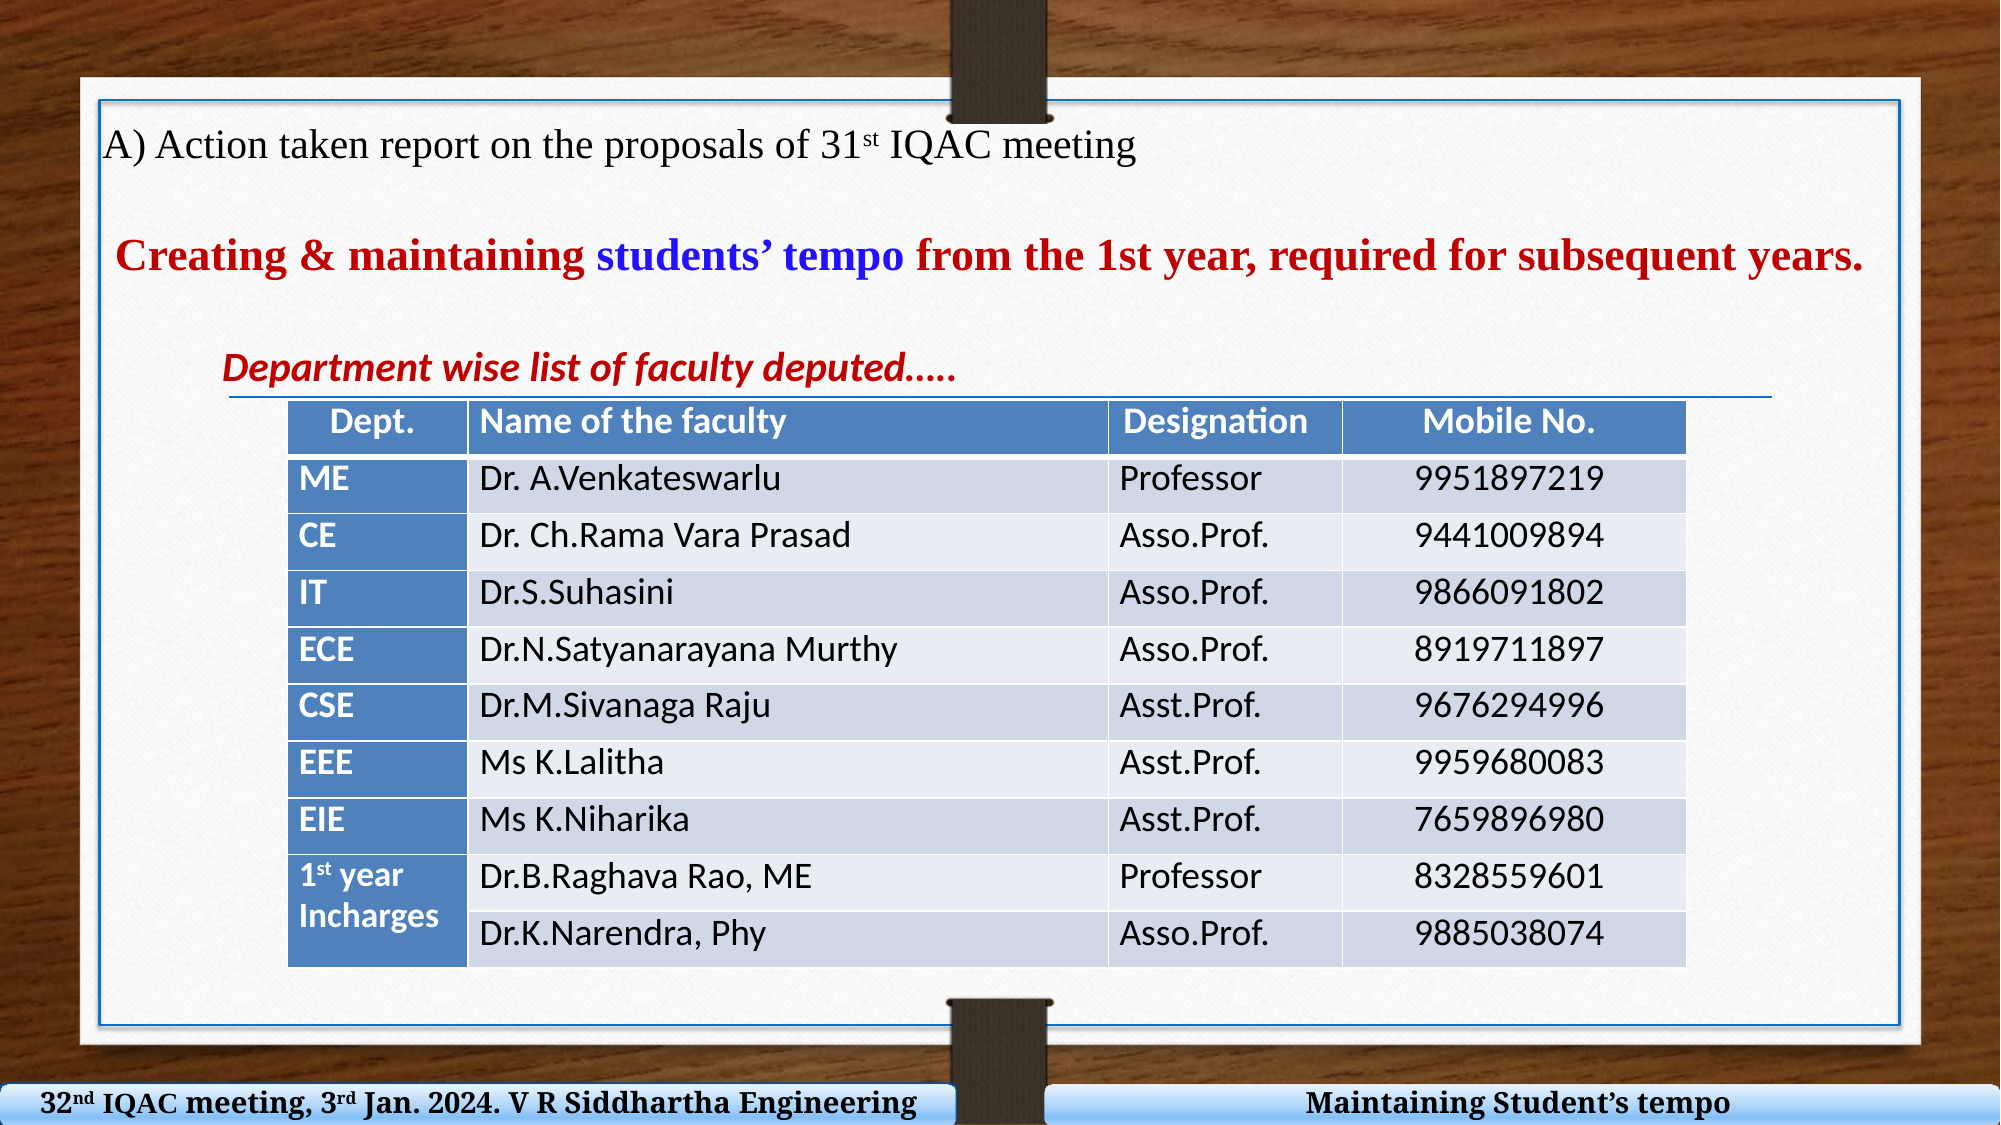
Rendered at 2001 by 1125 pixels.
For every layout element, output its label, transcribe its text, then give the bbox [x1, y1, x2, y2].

table_cell Dr.K.Narendra, Phy [469, 912, 1108, 967]
table_cell Professor [1109, 855, 1342, 910]
table_cell IT [288, 571, 467, 626]
table_cell EIE [288, 799, 467, 854]
table_cell ECE [288, 628, 467, 683]
table_cell CSE [288, 685, 467, 740]
table_cell Asso.Prof. [1109, 912, 1342, 967]
table_cell 1st year Incharges [288, 855, 467, 967]
table_header Designation [1109, 401, 1342, 454]
table_cell Dr.N.Satyanarayana Murthy [469, 628, 1108, 683]
table_cell Dr.B.Raghava Rao, ME [469, 855, 1108, 910]
picture [0, 0, 2000, 1125]
table_cell Professor [1109, 460, 1342, 513]
table_cell Asst.Prof. [1109, 799, 1342, 854]
table_cell 9885038074 [1343, 912, 1686, 967]
table_cell 7659896980 [1343, 799, 1686, 854]
table_cell 9951897219 [1343, 460, 1686, 513]
table_cell ME [288, 460, 467, 513]
text_box Department wise list of faculty deputed….. [207, 324, 1882, 398]
table_cell Dr.S.Suhasini [469, 571, 1108, 626]
table_cell 9441009894 [1343, 514, 1686, 570]
table_header Mobile No. [1343, 401, 1686, 454]
table_cell 9959680083 [1343, 742, 1686, 797]
table_cell Ms K.Lalitha [469, 742, 1108, 797]
table_cell Dr. A.Venkateswarlu [469, 460, 1108, 513]
table_cell Dr.M.Sivanaga Raju [469, 685, 1108, 740]
table_cell 9676294996 [1343, 685, 1686, 740]
text_box Maintaining Student’s tempo [1044, 1083, 2000, 1125]
table_cell 8328559601 [1343, 855, 1686, 910]
table_header Dept. [288, 401, 467, 454]
table_cell Asst.Prof. [1109, 742, 1342, 797]
table_header Name of the faculty [469, 401, 1108, 454]
table_cell CE [288, 514, 467, 570]
table_cell Asso.Prof. [1109, 571, 1342, 626]
table_cell Ms K.Niharika [469, 799, 1108, 854]
table_cell Dr. Ch.Rama Vara Prasad [469, 514, 1108, 570]
table_cell 8919711897 [1343, 628, 1686, 683]
text_box Creating & maintaining students’ tempo from the 1st year, required for subsequent years. [112, 224, 1887, 281]
table_cell 9866091802 [1343, 571, 1686, 626]
text_box 32nd IQAC meeting, 3rd Jan. 2024. V R Siddhartha Engineering College [0, 1083, 956, 1125]
table_cell Asso.Prof. [1109, 514, 1342, 570]
text_box A) Action taken report on the proposals of 31st IQAC meeting [87, 109, 1236, 175]
table_cell EEE [288, 742, 467, 797]
table_cell Asst.Prof. [1109, 685, 1342, 740]
table_cell Asso.Prof. [1109, 628, 1342, 683]
